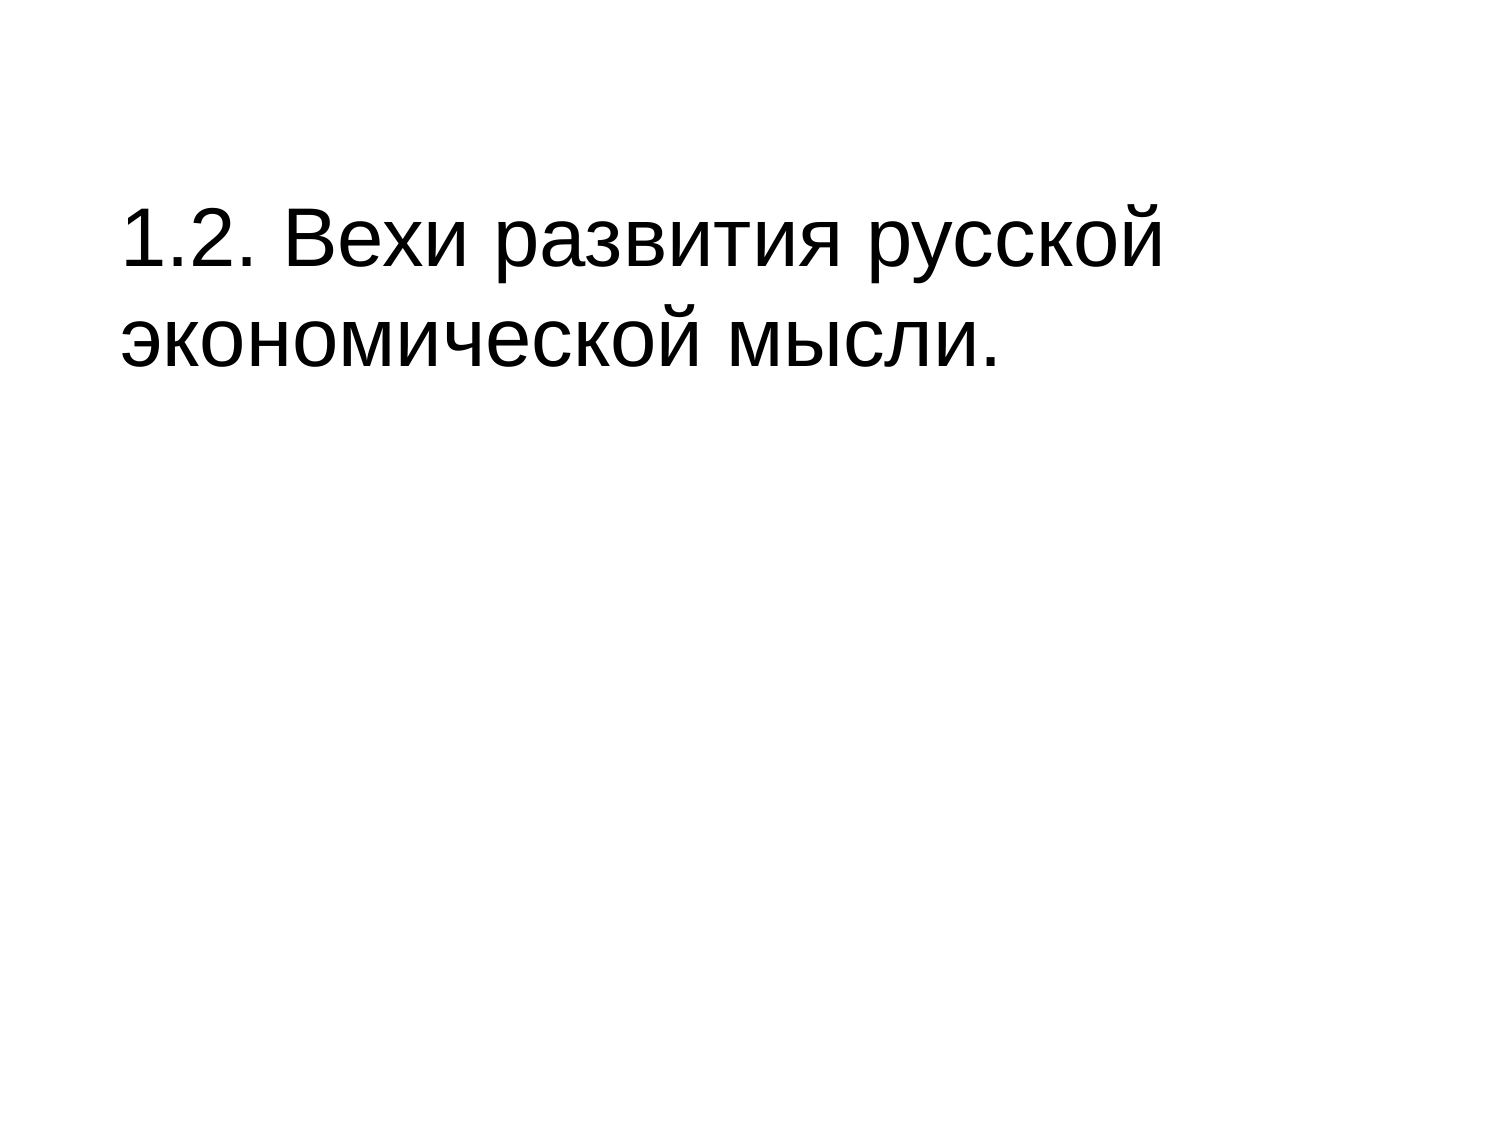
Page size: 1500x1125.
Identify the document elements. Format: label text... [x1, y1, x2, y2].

text_box 1.2. Вехи развития русской экономической мысли. [105, 175, 1372, 391]
